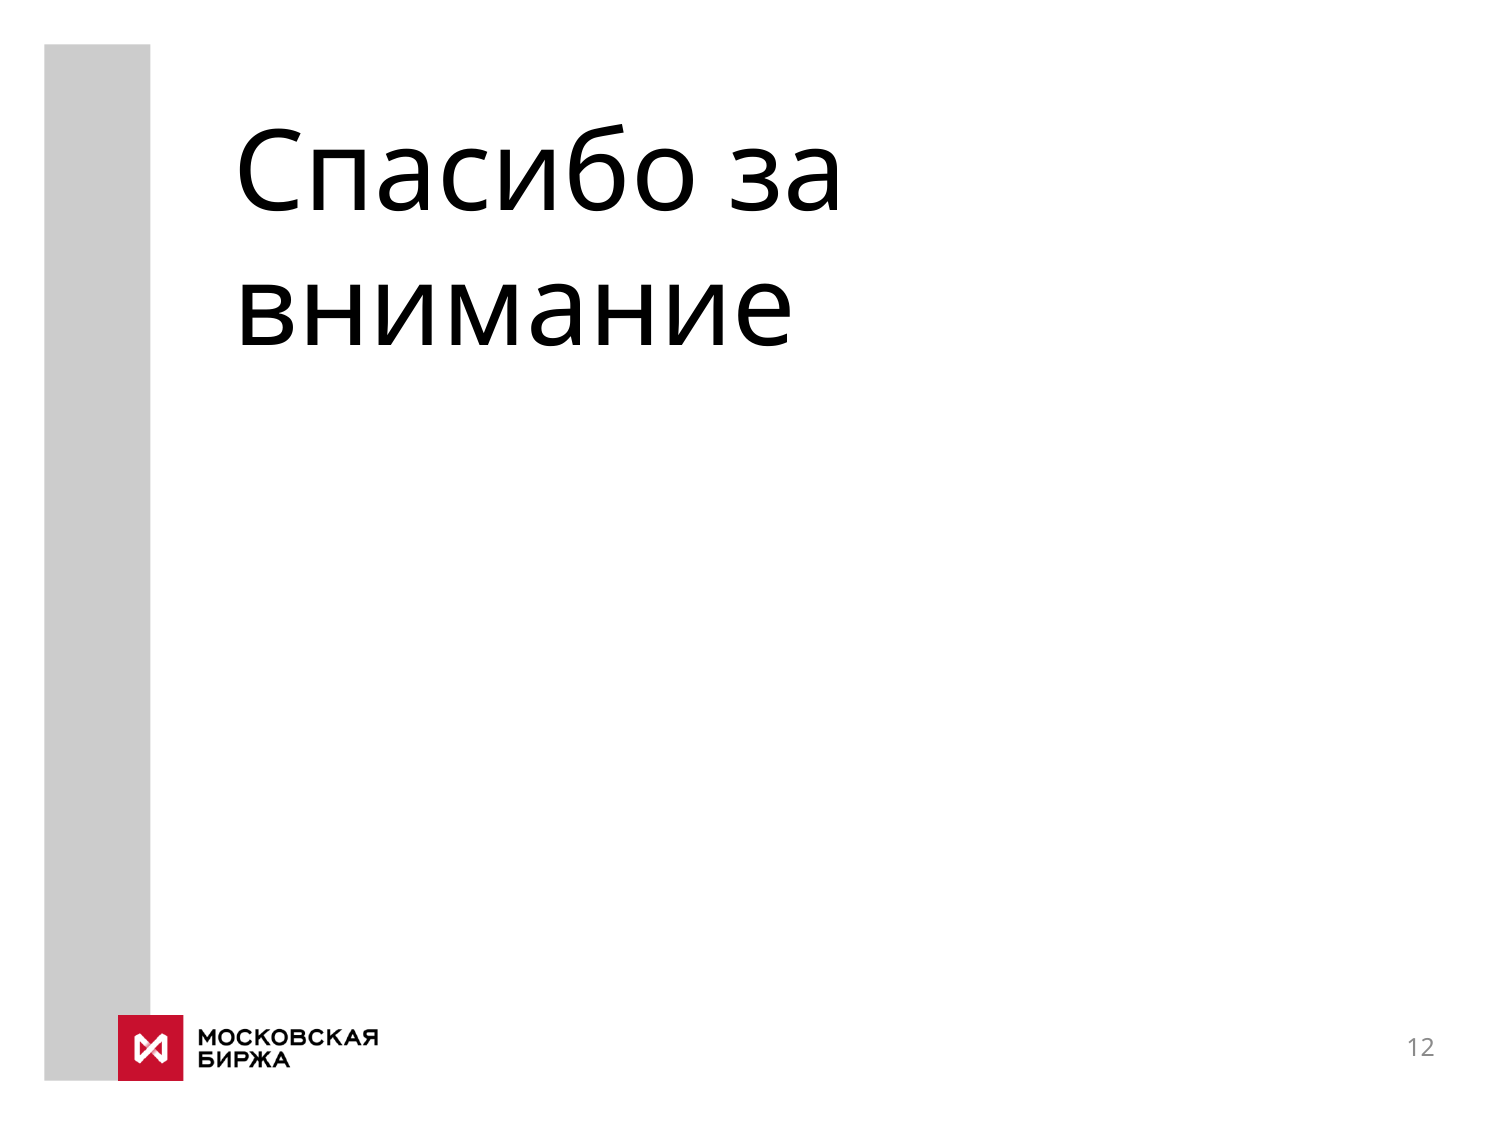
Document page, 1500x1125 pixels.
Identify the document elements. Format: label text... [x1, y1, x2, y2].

picture [118, 1015, 392, 1081]
slide_number 12 [1375, 1015, 1435, 1075]
title Спасибо за внимание [218, 90, 1435, 275]
